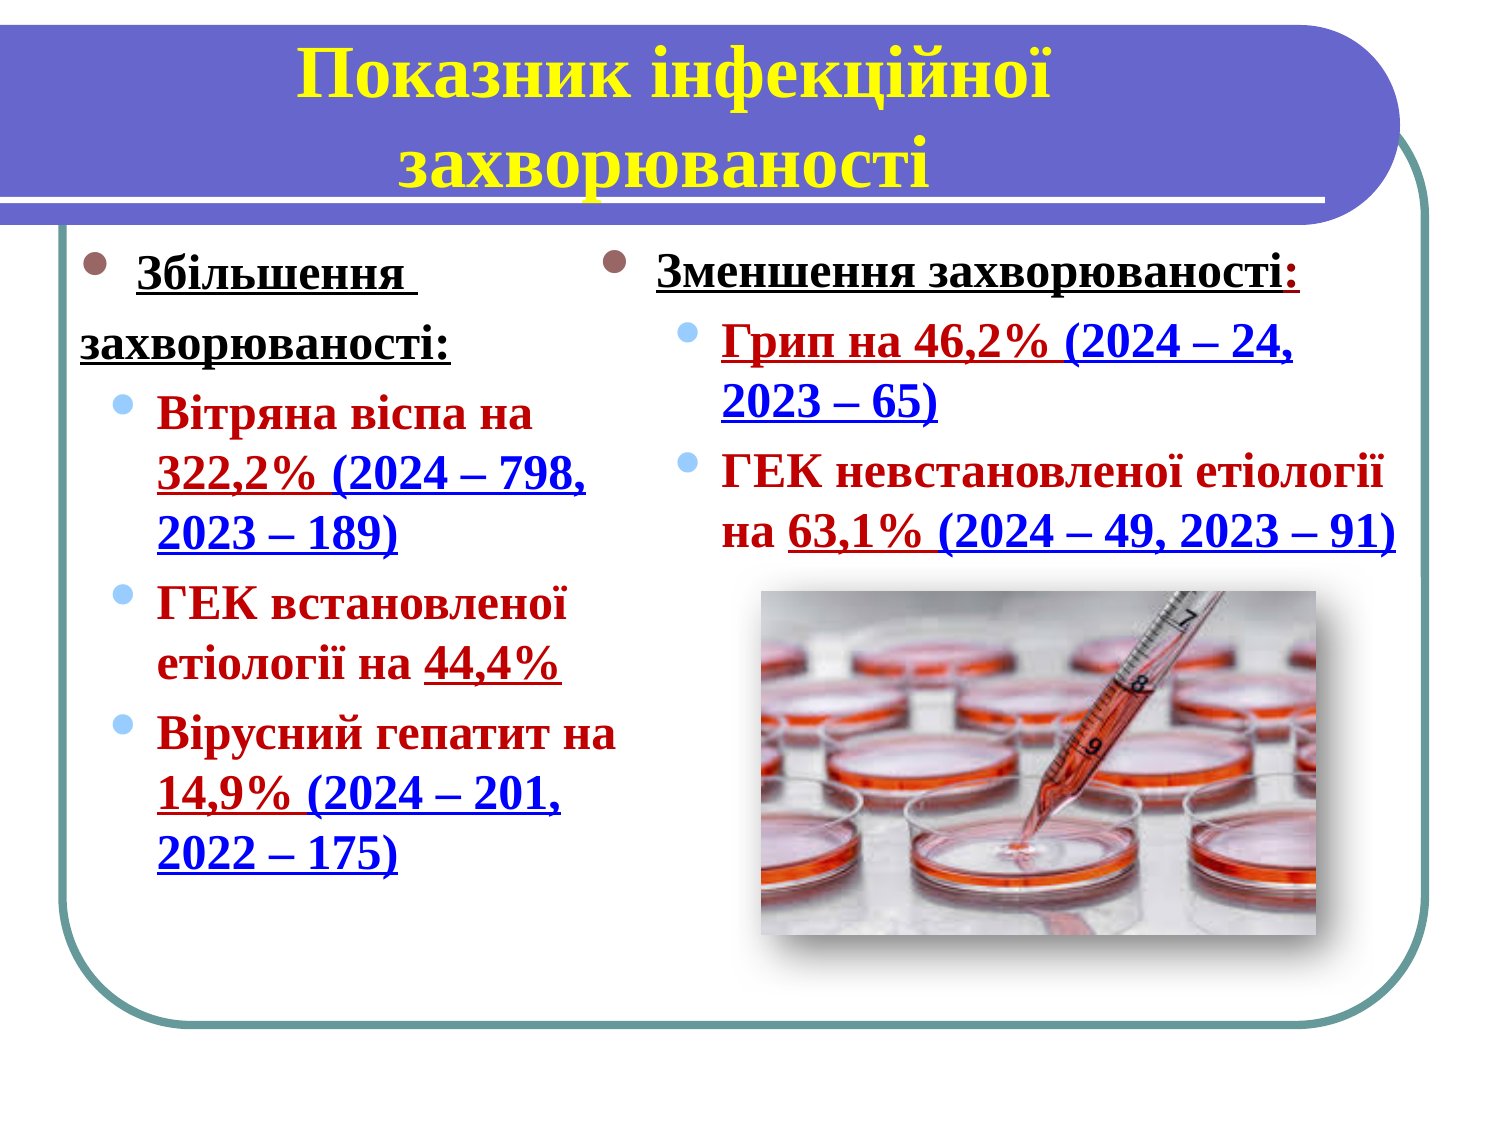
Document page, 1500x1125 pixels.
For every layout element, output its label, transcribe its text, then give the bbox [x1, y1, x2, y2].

picture [761, 591, 1316, 935]
text_box Показник інфекційної захворюваності [9, 44, 1339, 211]
list Збільшення захворюваності: Вітряна віспа на 322,2% (2024 – 798, 2023 – 189) ГЕК встановленої етіології на 44,4% Вірусний гепатит на 14,9% (2024 – 201, 2022 – 175) [64, 231, 686, 988]
text_box Зменшення захворюваності: Грип на 46,2% (2024 – 24, 2023 – 65) ГЕК невстановленої етіології на 63,1% (2024 – 49, 2023 – 91) [584, 229, 1417, 764]
